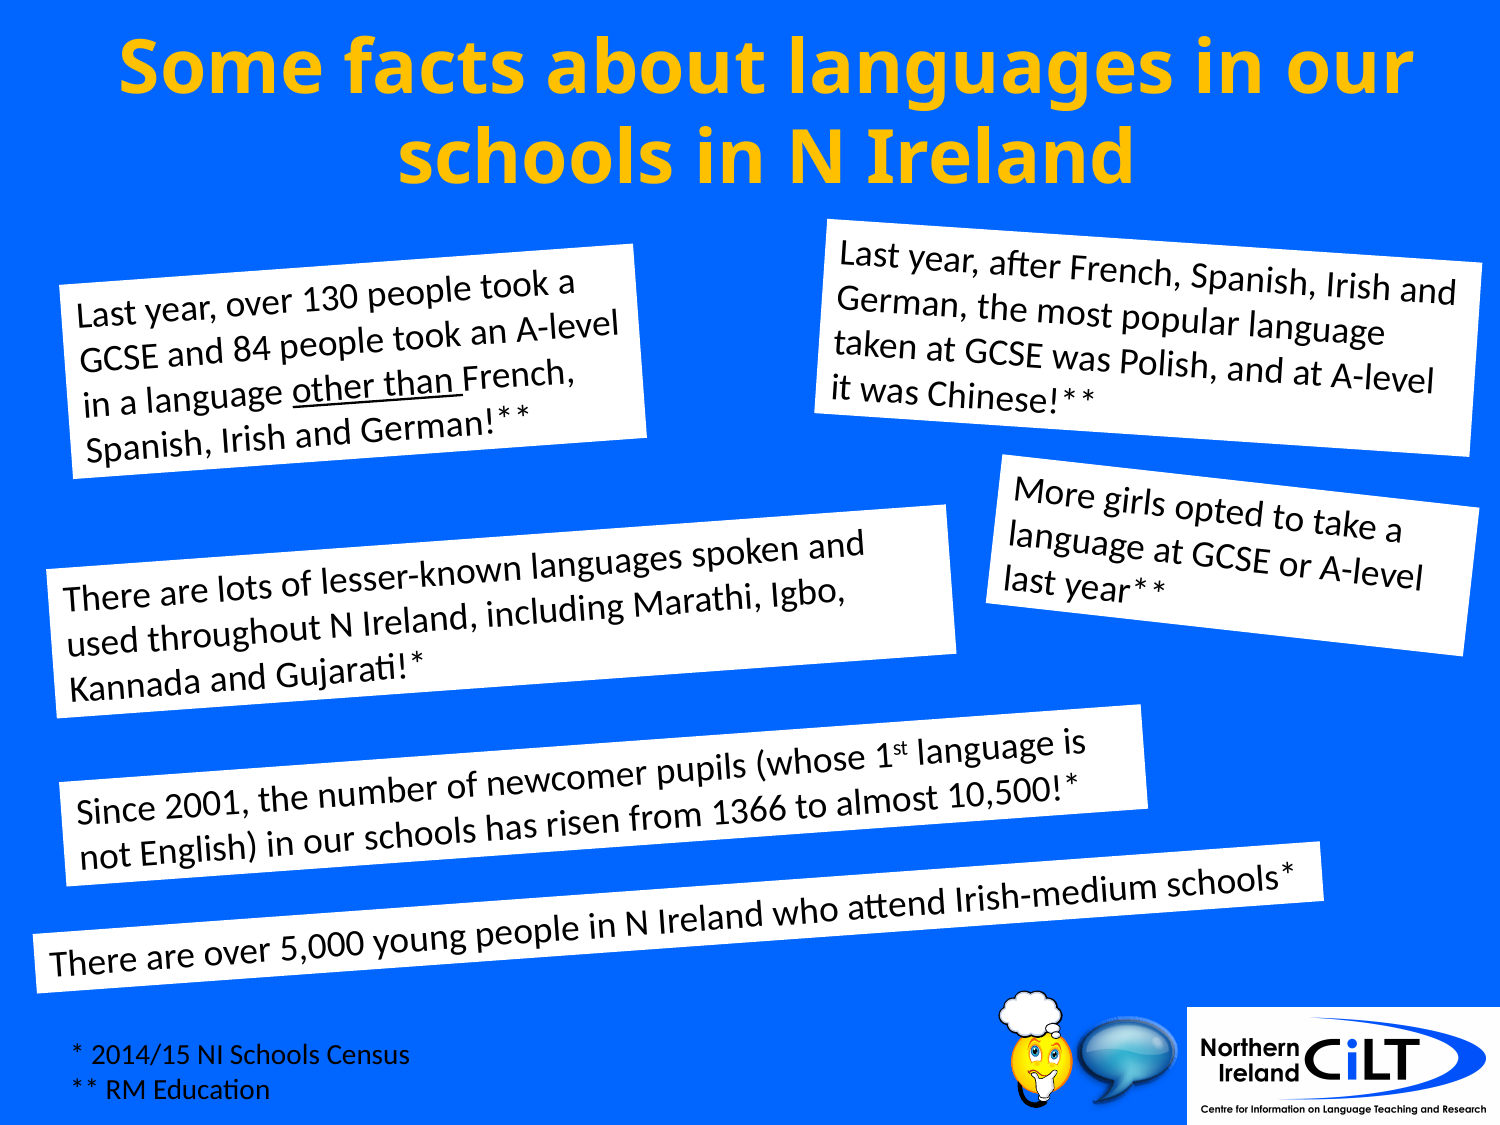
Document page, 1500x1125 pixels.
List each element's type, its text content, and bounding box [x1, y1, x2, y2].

title Some facts about languages in our schools in N Ireland [17, 34, 1500, 184]
text_box Last year, after French, Spanish, Irish and German, the most popular language taken at GCSE was Polish, and at A-level it was Chinese!** [814, 218, 1483, 457]
text_box There are over 5,000 young people in N Ireland who attend Irish-medium schools* [32, 841, 1324, 994]
picture [997, 989, 1179, 1116]
text_box * 2014/15 NI Schools Census ** RM Education [55, 1028, 434, 1113]
text_box Last year, over 130 people took a GCSE and 84 people took an A-level in a language other than French, Spanish, Irish and German!** [59, 243, 647, 480]
picture [1187, 1007, 1500, 1125]
text_box Since 2001, the number of newcomer pupils (whose 1st language is not English) in our schools has risen from 1366 to almost 10,500!* [59, 704, 1149, 887]
text_box There are lots of lesser-known languages spoken and used throughout N Ireland, including Marathi, Igbo, Kannada and Gujarati!* [46, 504, 957, 719]
text_box More girls opted to take a language at GCSE or A-level last year** [985, 454, 1480, 657]
